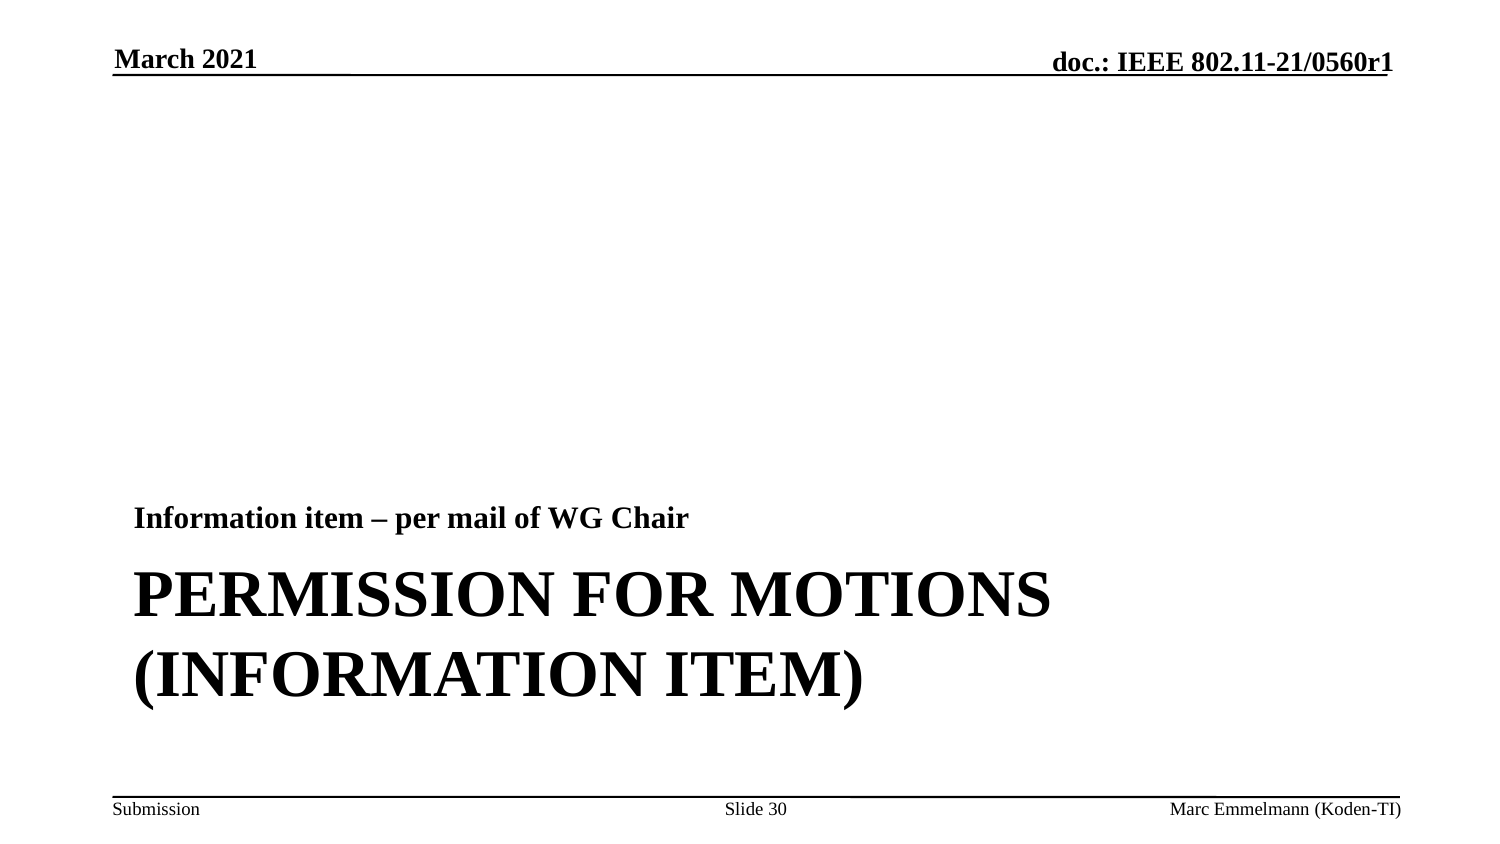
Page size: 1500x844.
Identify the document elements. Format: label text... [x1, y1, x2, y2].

slide_number Slide 30 [712, 796, 800, 842]
title Permission for Motions (information item) [118, 543, 1394, 710]
list Information item – per mail of WG Chair [118, 357, 1394, 543]
footer Marc Emmelmann (Koden-TI) [878, 796, 1402, 820]
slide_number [114, 40, 423, 75]
